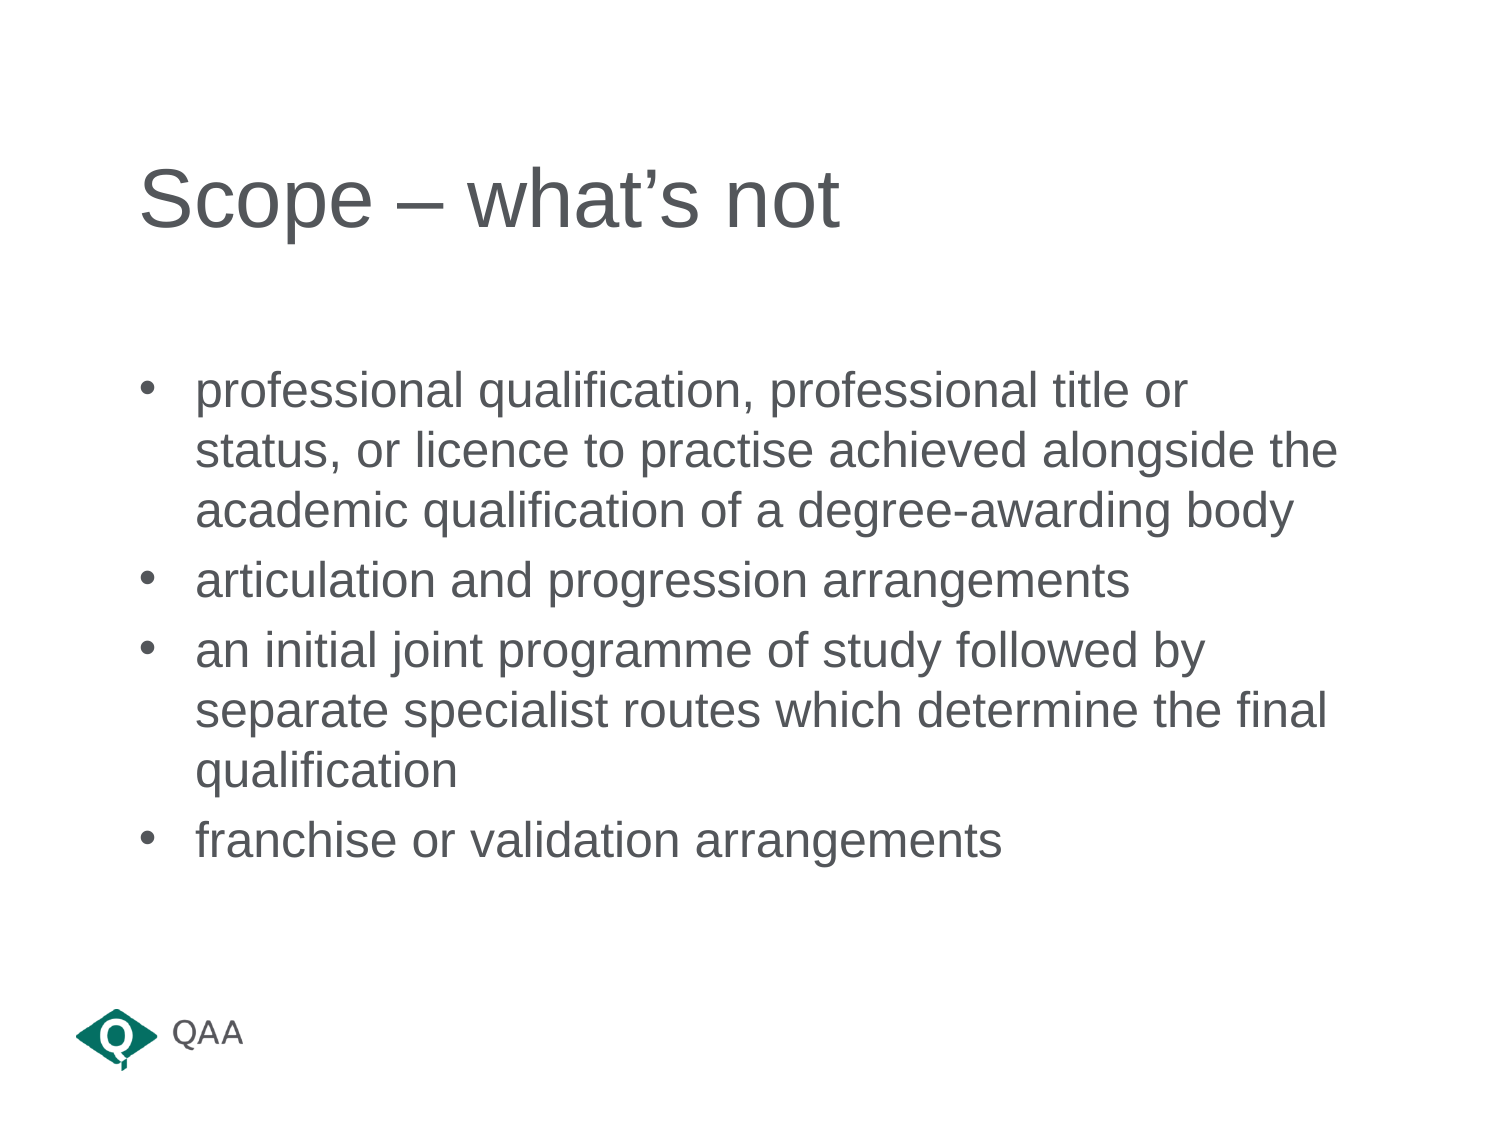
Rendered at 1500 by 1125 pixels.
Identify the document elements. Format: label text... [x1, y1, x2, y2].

list Scope – what’s not [123, 137, 1365, 244]
list professional qualification, professional title or status, or licence to practise achieved alongside the academic qualification of a degree-awarding body articulation and progression arrangements an initial joint programme of study followed by separate specialist routes which determine the final qualification franchise or validation arrangements [123, 349, 1364, 941]
picture [76, 1009, 243, 1071]
